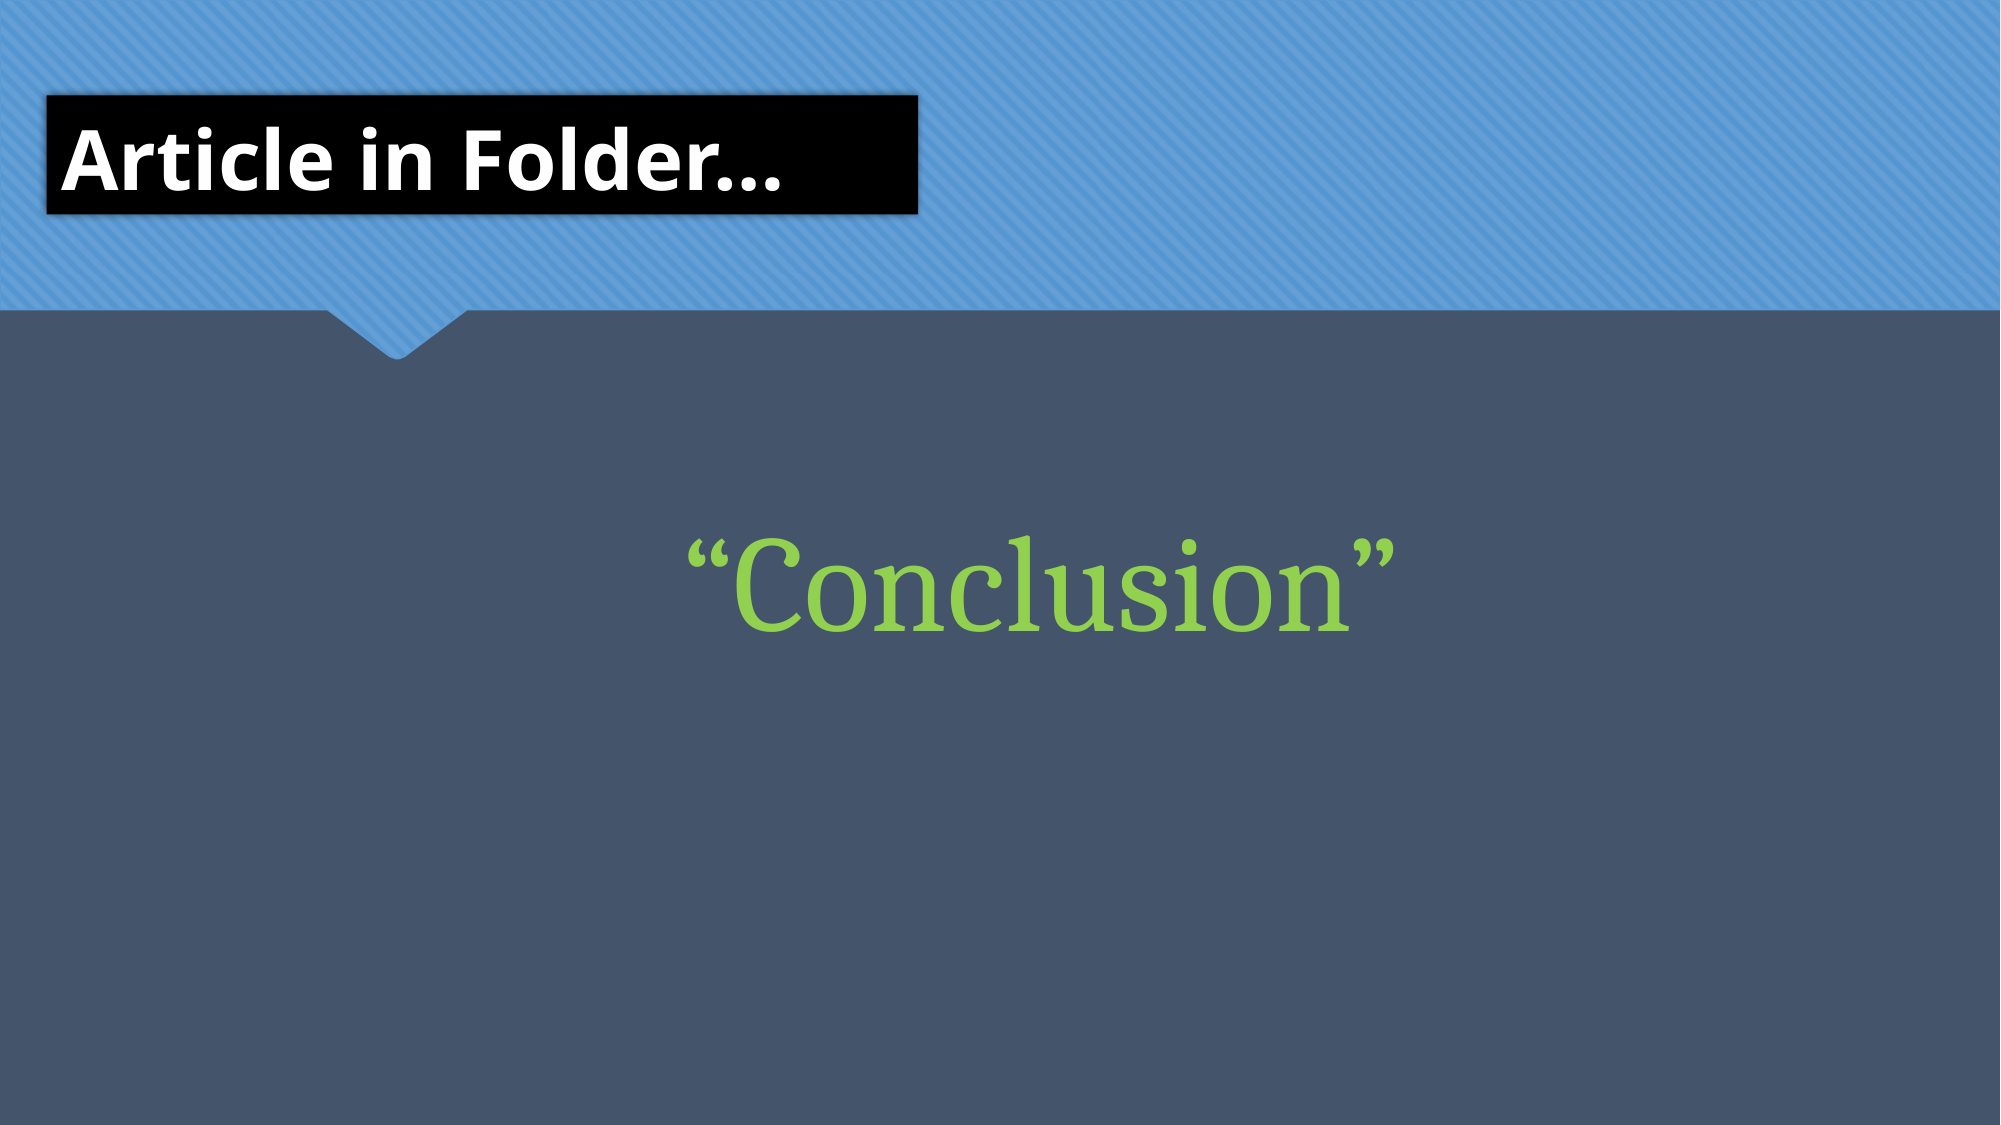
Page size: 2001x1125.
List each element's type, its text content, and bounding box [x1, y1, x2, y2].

title Article in Folder… [46, 95, 919, 215]
picture [1, 1, 1999, 357]
text_box “Conclusion” [292, 486, 1798, 904]
